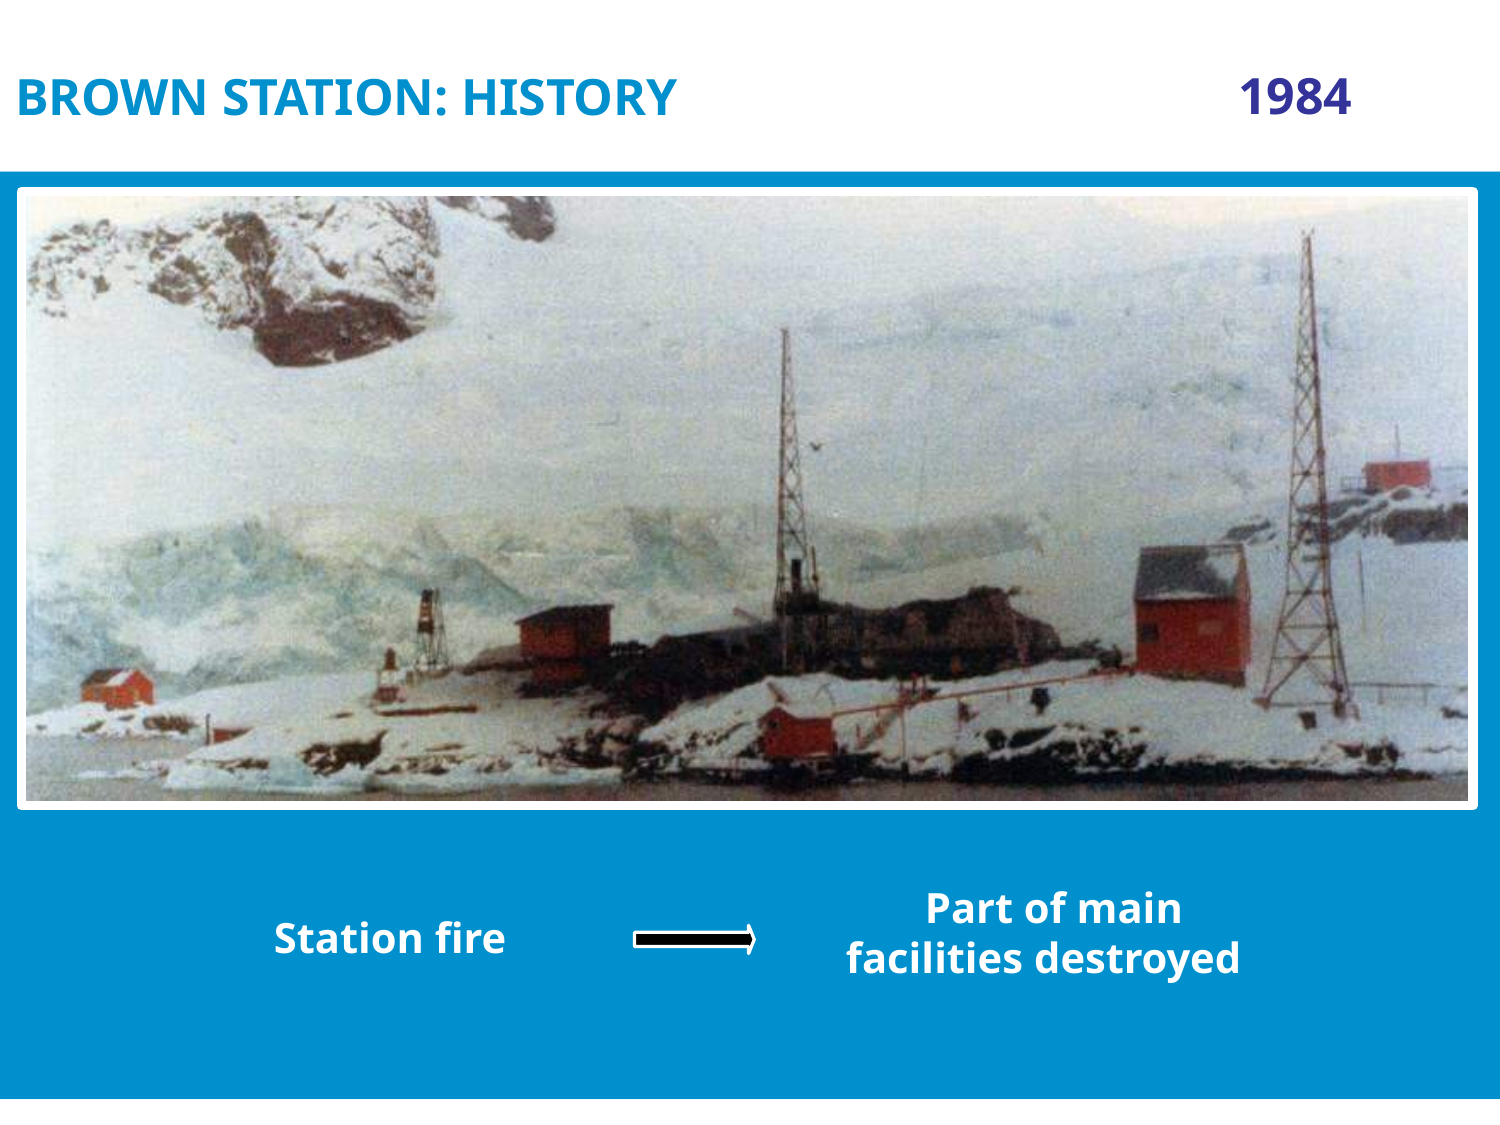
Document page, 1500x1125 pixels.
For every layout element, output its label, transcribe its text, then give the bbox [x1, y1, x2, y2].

text_box [0, 172, 1500, 1099]
text_box [0, 1099, 1500, 1125]
text_box [634, 925, 755, 954]
title BROWN STATION: HISTORY [14, 29, 1486, 254]
text_box Part of main facilities destroyed [843, 881, 1296, 983]
text_box [21, 191, 1473, 806]
text_box Station fire [271, 912, 539, 963]
text_box [0, 0, 1500, 172]
text_box 1984 [1236, 65, 1383, 126]
